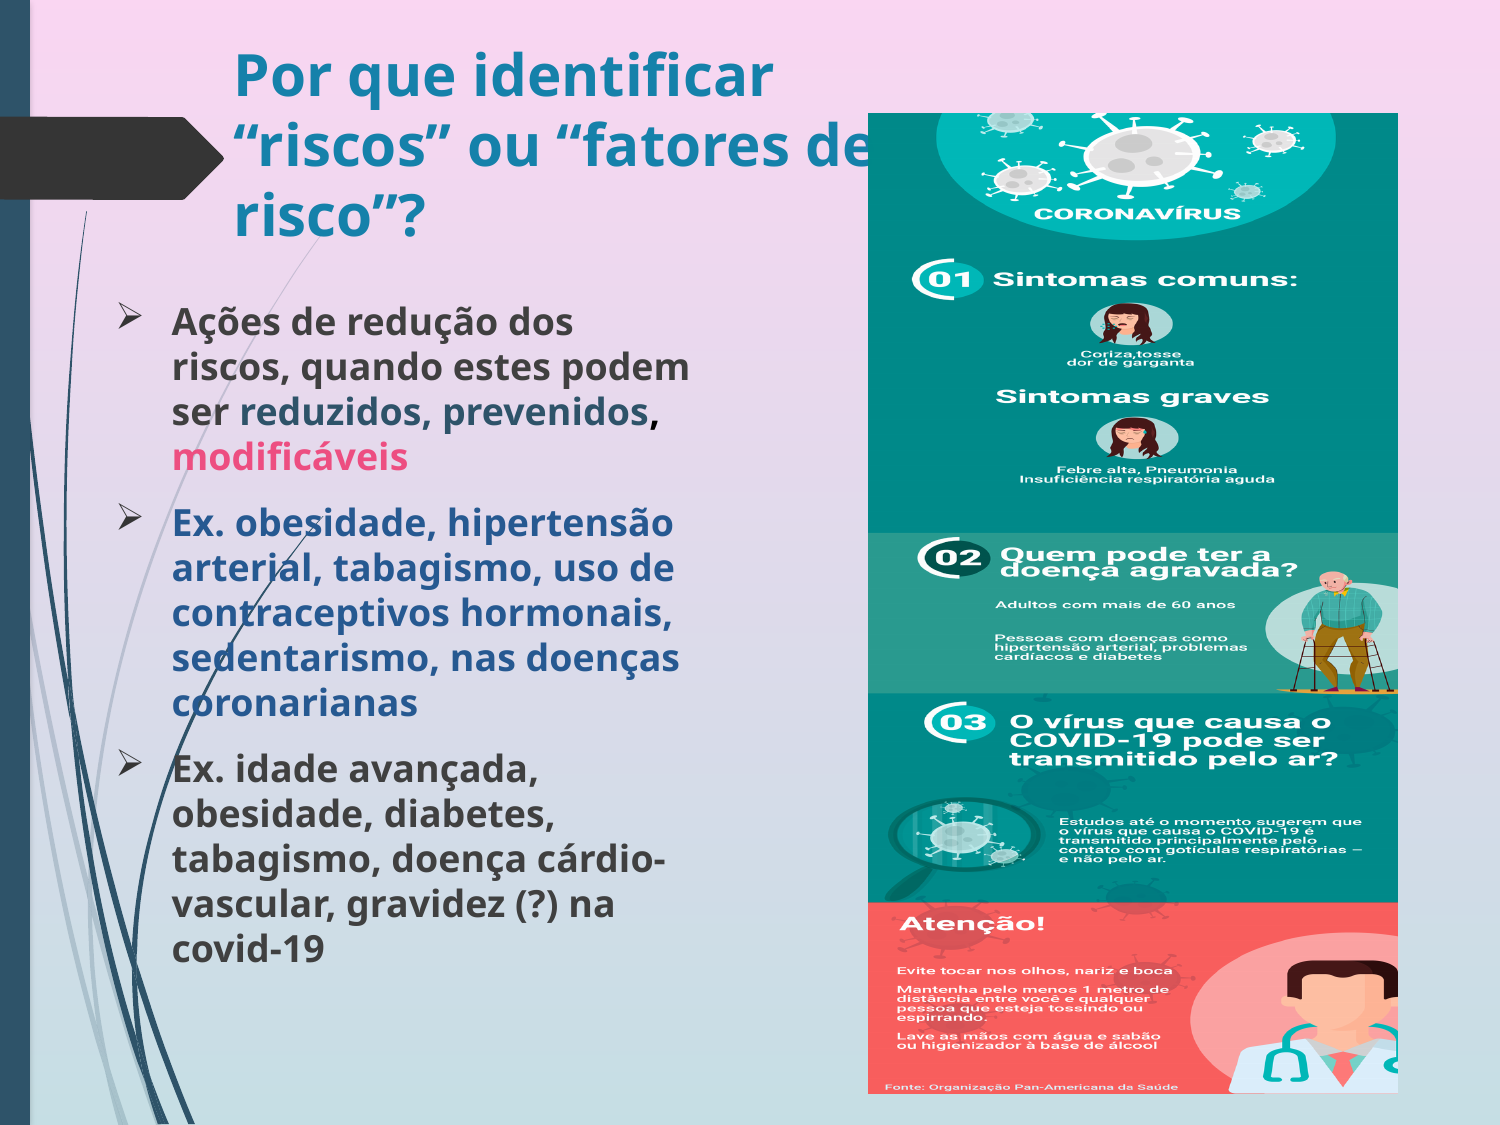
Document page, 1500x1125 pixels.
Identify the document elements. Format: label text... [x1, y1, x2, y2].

picture [867, 113, 1398, 1095]
title Por que identificar “riscos” ou “fatores de risco”? [218, 30, 998, 184]
list Ações de redução dos riscos, quando estes podem ser reduzidos, prevenidos, modificáveis Ex. obesidade, hipertensão arterial, tabagismo, uso de contraceptivos hormonais, sedentarismo, nas doenças coronarianas Ex. idade avançada, obesidade, diabetes, tabagismo, doença cárdio-vascular, gravidez (?) na covid-19 [100, 290, 715, 1094]
